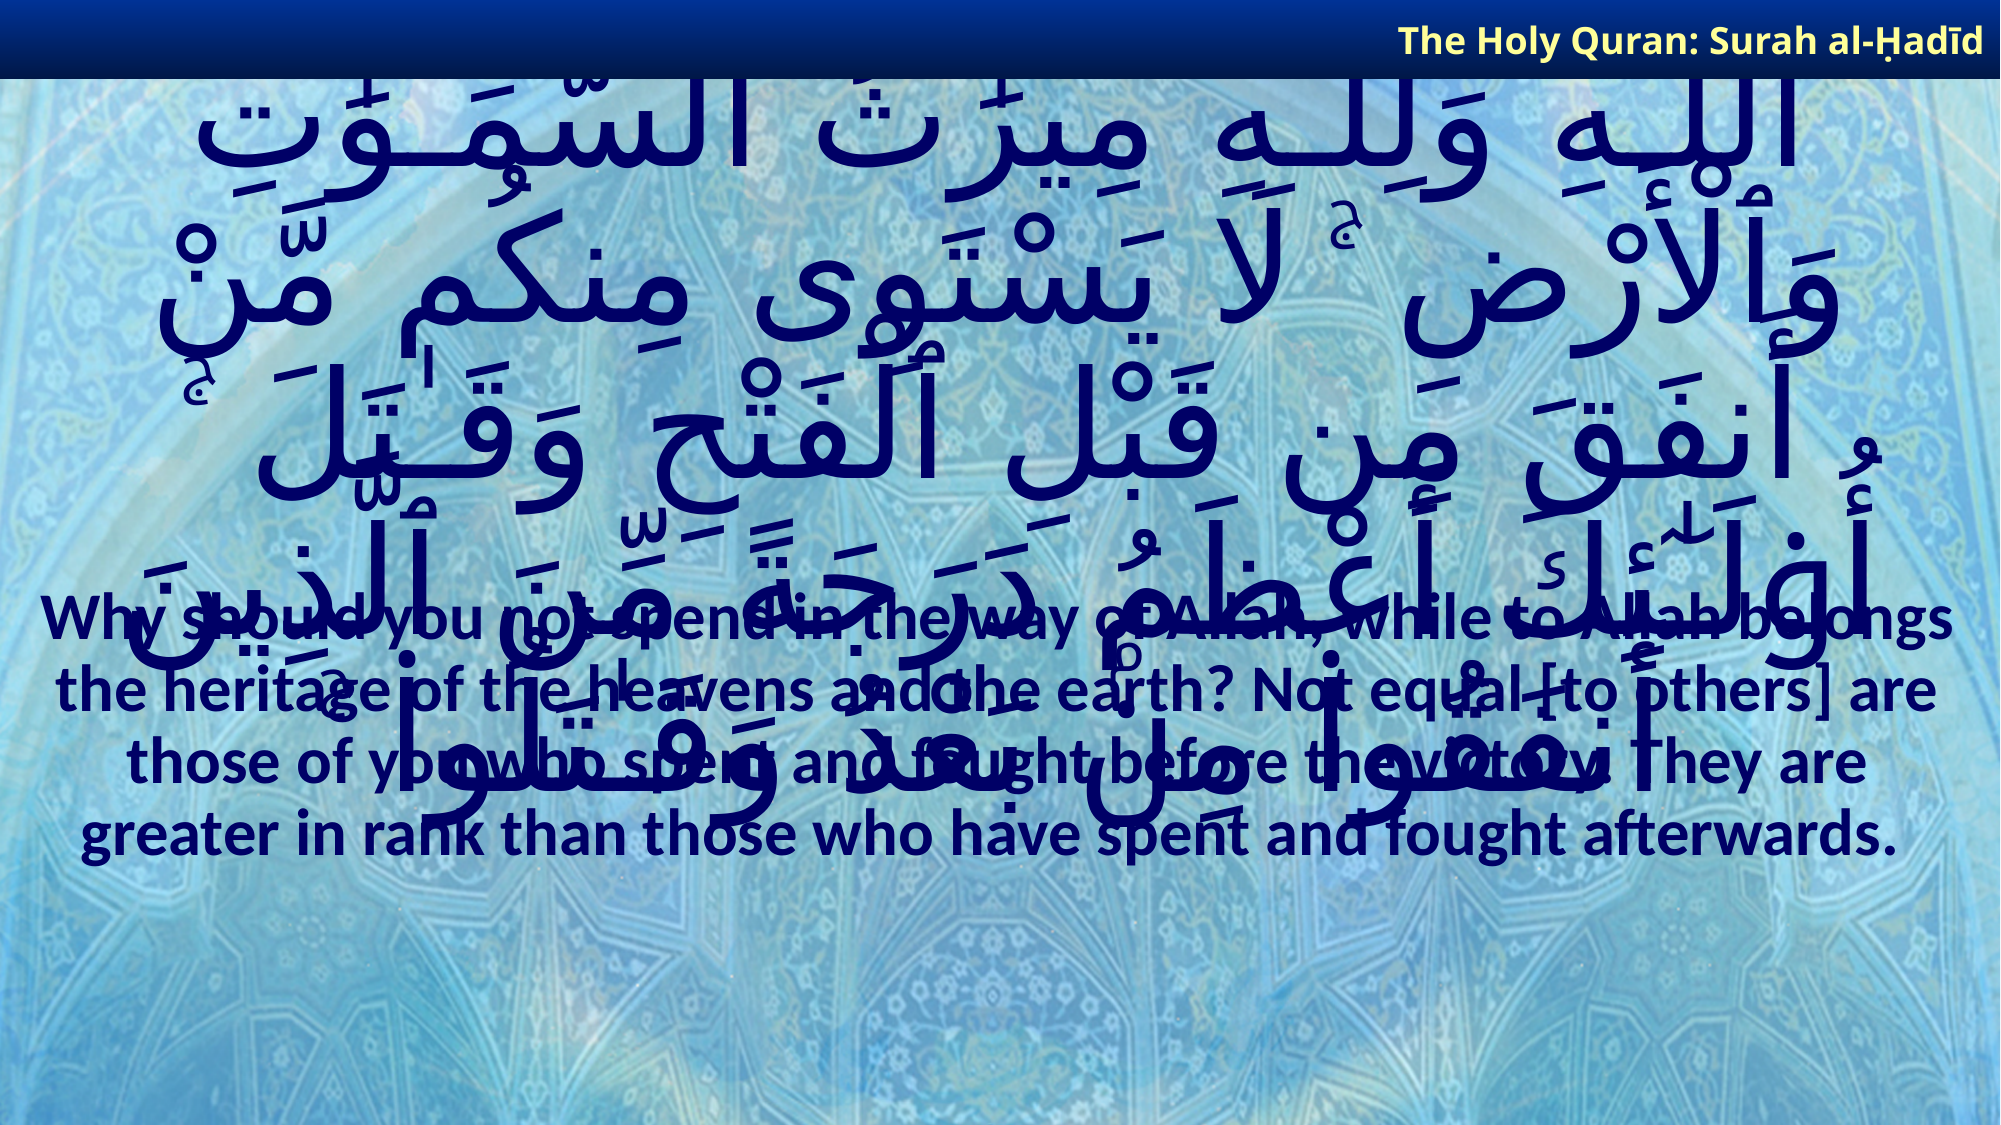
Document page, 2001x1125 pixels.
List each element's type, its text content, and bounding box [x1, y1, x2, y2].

picture [0, 0, 2001, 1125]
text_box The Holy Quran: Surah al-Ḥadīd [0, 0, 2000, 79]
title وَمَا لَكُمْ أَلَّا تُنفِقُوا۟ فِى سَبِيلِ ٱللَّـهِ وَلِلَّـهِ مِيرَٰثُ ٱلسَّمَـٰوَٰتِ وَٱلْأَرْضِ ۚ لَا يَسْتَوِى مِنكُم مَّنْ أَنفَقَ مِن قَبْلِ ٱلْفَتْحِ وَقَـٰتَلَ ۚ أُو۟لَـٰٓئِكَ أَعْظَمُ دَرَجَةً مِّنَ ٱلَّذِينَ أَنفَقُوا۟ مِنۢ بَعْدُ وَقَـٰتَلُوا۟ ۚ [0, 231, 2000, 473]
subtitle Why should you not spend in the way of Allah, while to Allah belongs the heritage of the heavens and the earth? Not equal [to others] are those of you who spent and fought before the victory. They are greater in rank than those who have spent and fought afterwards. [7, 574, 1989, 862]
